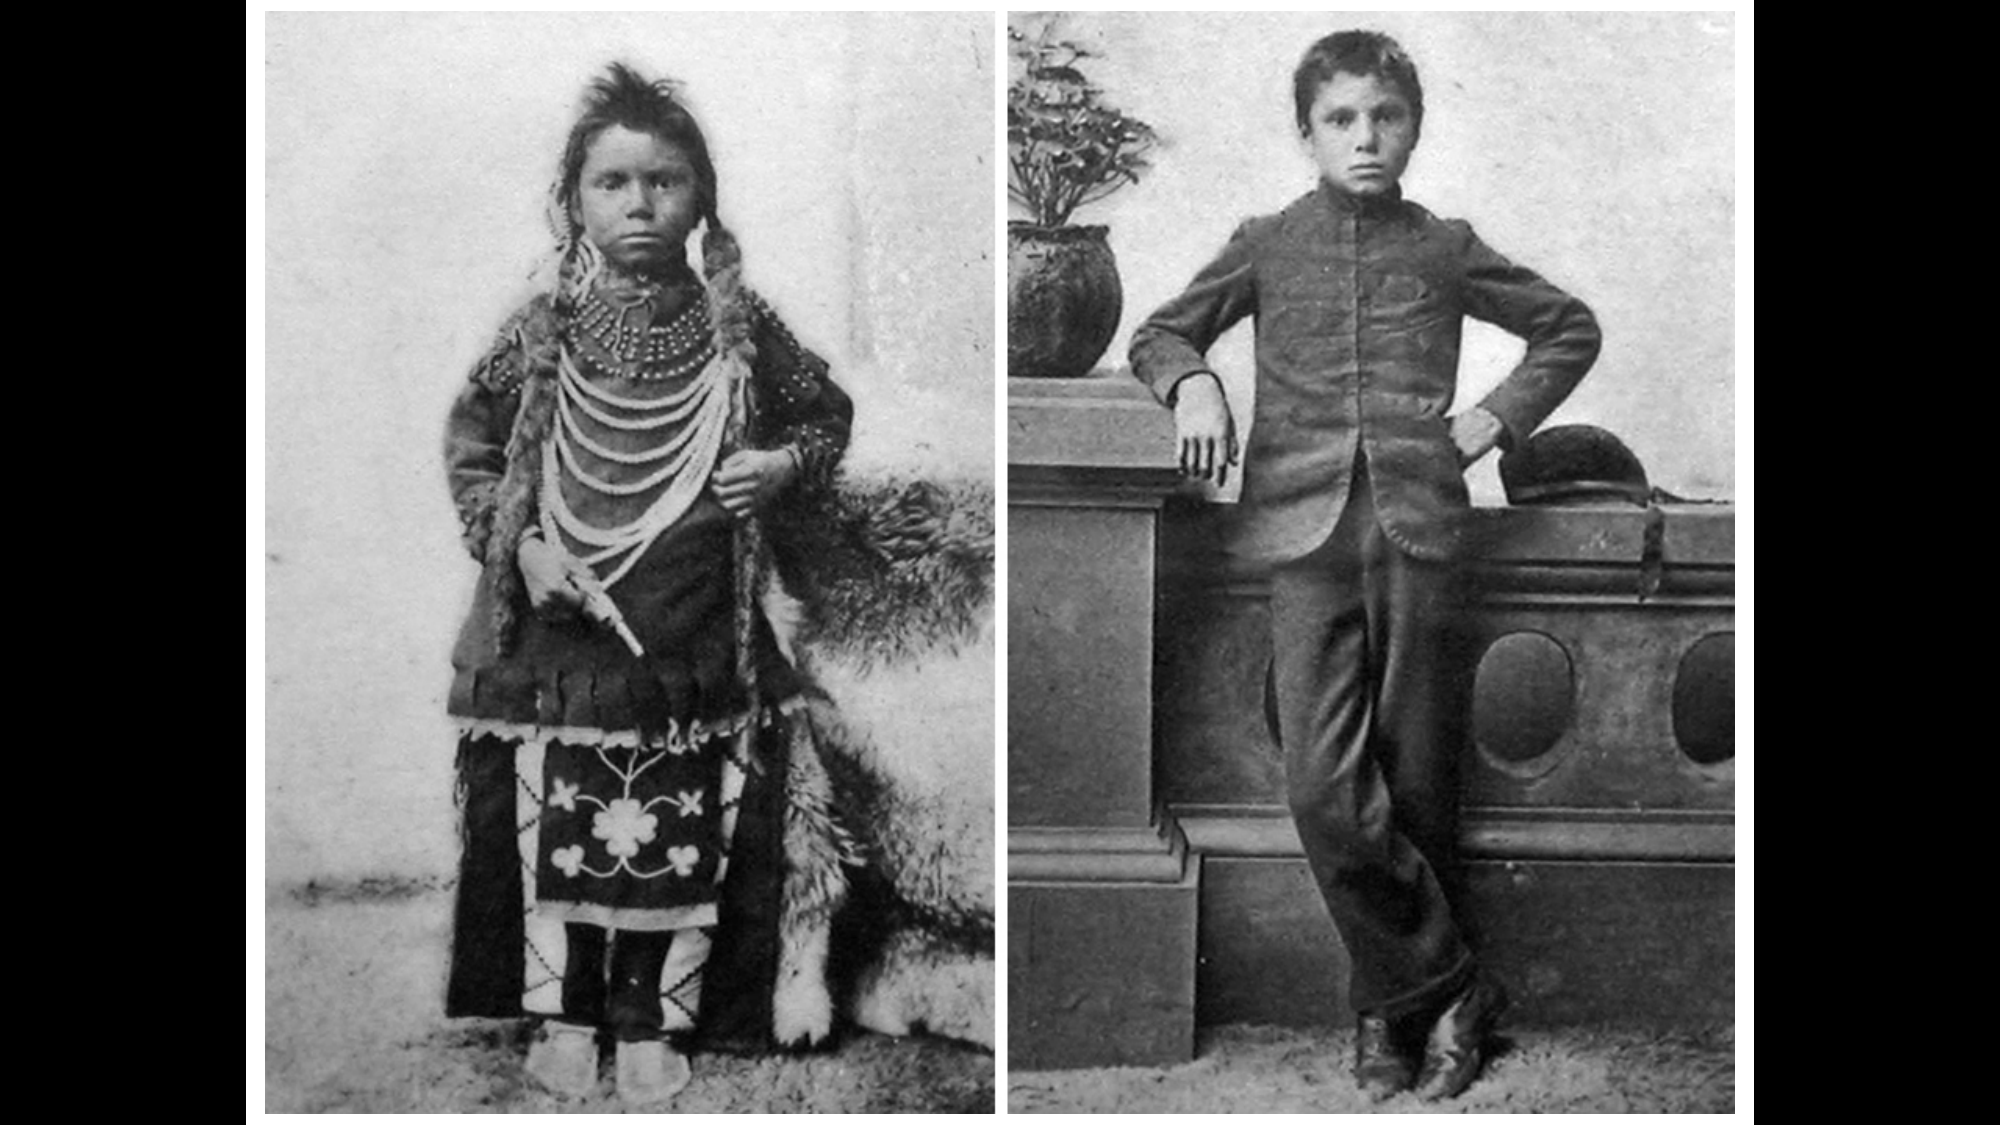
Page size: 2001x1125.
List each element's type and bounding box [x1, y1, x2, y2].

picture [265, 11, 1735, 1114]
text_box [0, 0, 246, 1125]
text_box [1754, 0, 2000, 1125]
